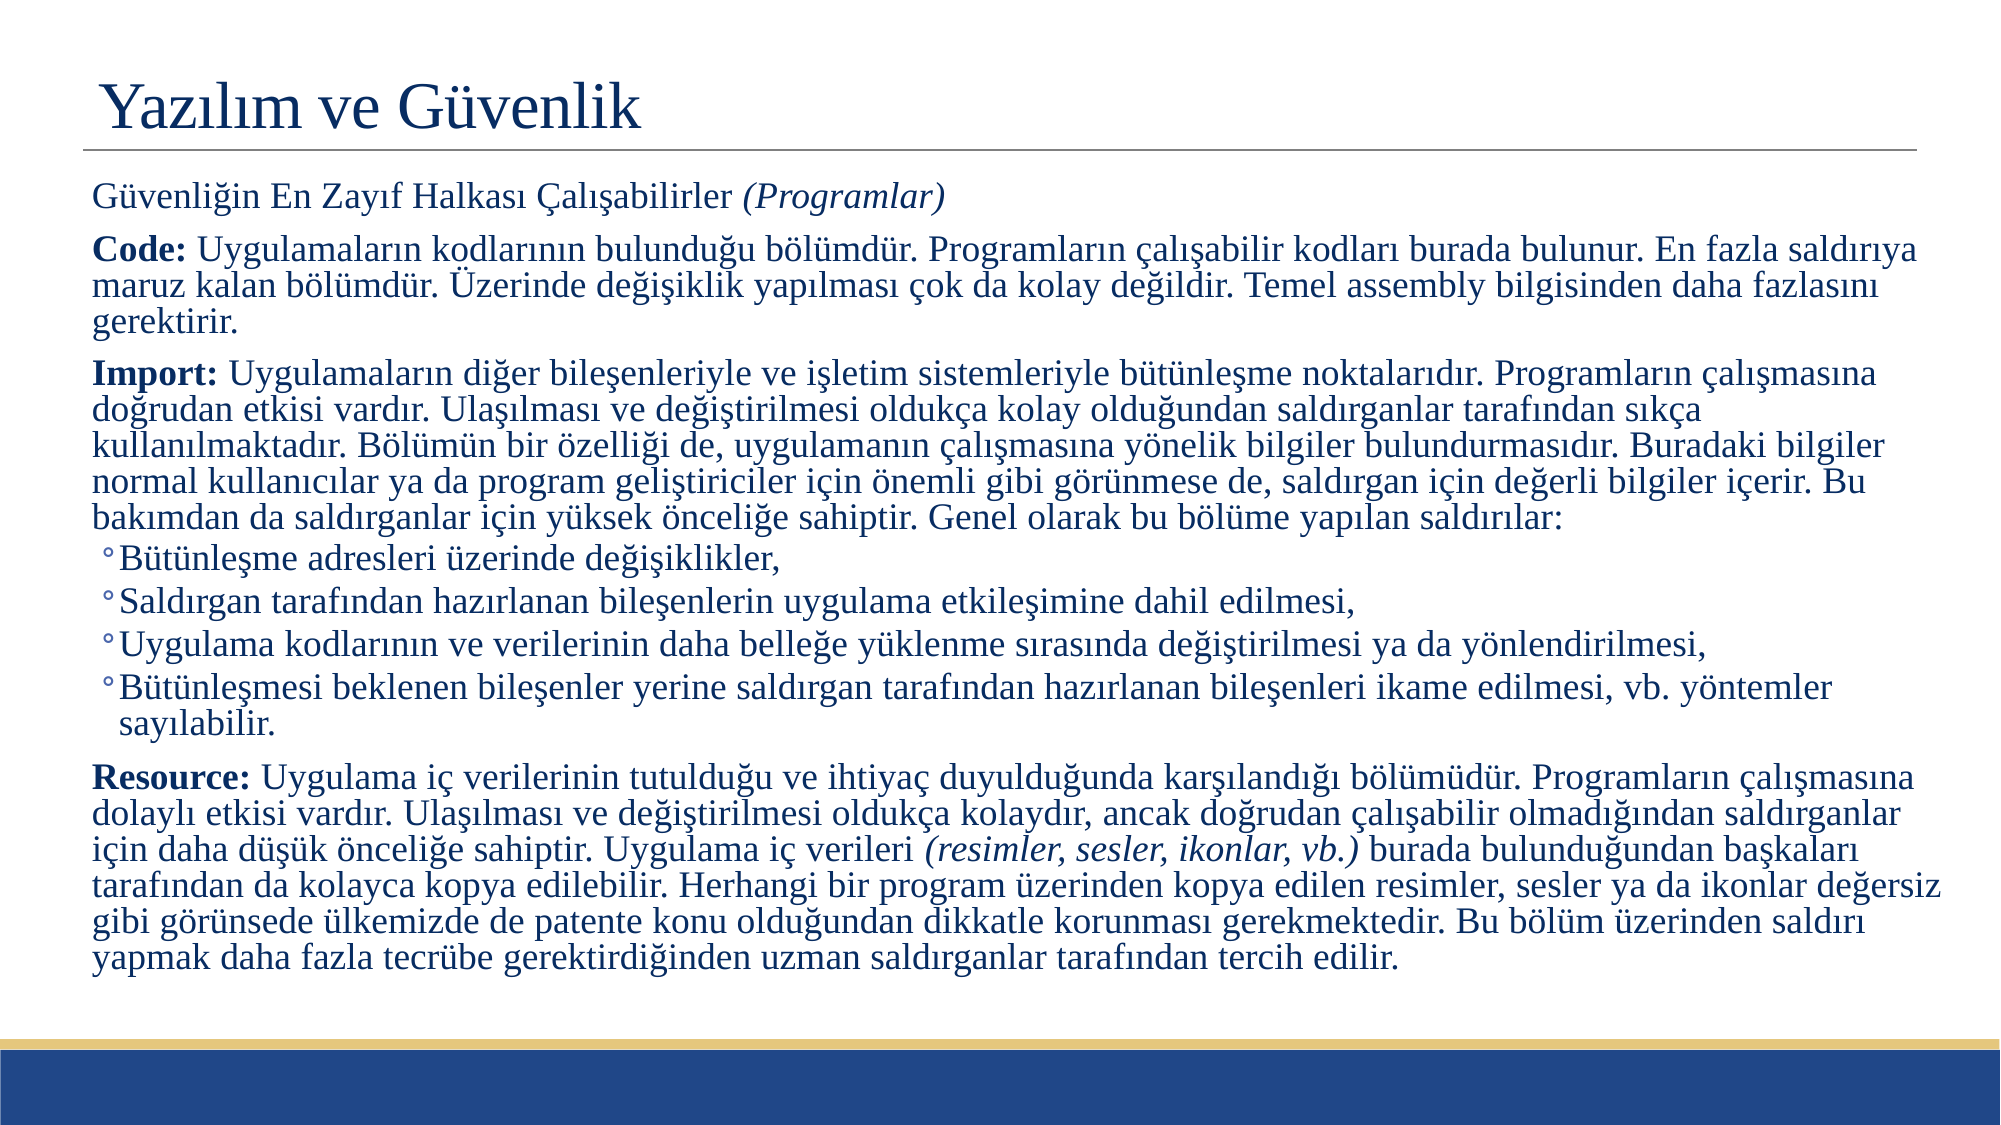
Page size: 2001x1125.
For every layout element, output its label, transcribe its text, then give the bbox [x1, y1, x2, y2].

title Yazılım ve Güvenlik [83, 47, 1830, 150]
list Güvenliğin En Zayıf Halkası Çalışabilirler (Programlar) Code: Uygulamaların kodlarının bulunduğu bölümdür. Programların çalışabilir kodları burada bulunur. En fazla saldırıya maruz kalan bölümdür. Üzerinde değişiklik yapılması çok da kolay değildir. Temel assembly bilgisinden daha fazlasını gerektirir. Import: Uygulamaların diğer bileşenleriyle ve işletim sistemleriyle bütünleşme noktalarıdır. Programların çalışmasına doğrudan etkisi vardır. Ulaşılması ve değiştirilmesi oldukça kolay olduğundan saldırganlar tarafından sıkça kullanılmaktadır. Bölümün bir özelliği de, uygulamanın çalışmasına yönelik bilgiler bulundurmasıdır. Buradaki bilgiler normal kullanıcılar ya da program geliştiriciler için önemli gibi görünmese de, saldırgan için değerli bilgiler içerir. Bu bakımdan da saldırganlar için yüksek önceliğe sahiptir. Genel olarak bu bölüme yapılan saldırılar: Bütünleşme adresleri üzerinde değişiklikler, Saldırgan tarafından hazırlanan bileşenlerin uygulama etkileşimine dahil edilmesi, Uygulama kodlarının ve verilerinin daha belleğe yüklenme sırasında değiştirilmesi ya da yönlendirilmesi, Bütünleşmesi beklenen bileşenler yerine saldırgan tarafından hazırlanan bileşenleri ikame edilmesi, vb. yöntemler sayılabilir. Resource: Uygulama iç verilerinin tutulduğu ve ihtiyaç duyulduğunda karşılandığı bölümüdür. Programların çalışmasına dolaylı etkisi vardır. Ulaşılması ve değiştirilmesi oldukça kolaydır, ancak doğrudan çalışabilir olmadığından saldırganlar için daha düşük önceliğe sahiptir. Uygulama iç verileri (resimler, sesler, ikonlar, vb.) burada bulunduğundan başkaları tarafından da kolayca kopya edilebilir. Herhangi bir program üzerinden kopya edilen resimler, sesler ya da ikonlar değersiz gibi görünsede ülkemizde de patente konu olduğundan dikkatle korunması gerekmektedir. Bu bölüm üzerinden saldırı yapmak daha fazla tecrübe gerektirdiğinden uzman saldırganlar tarafından tercih edilir. [83, 172, 1957, 974]
